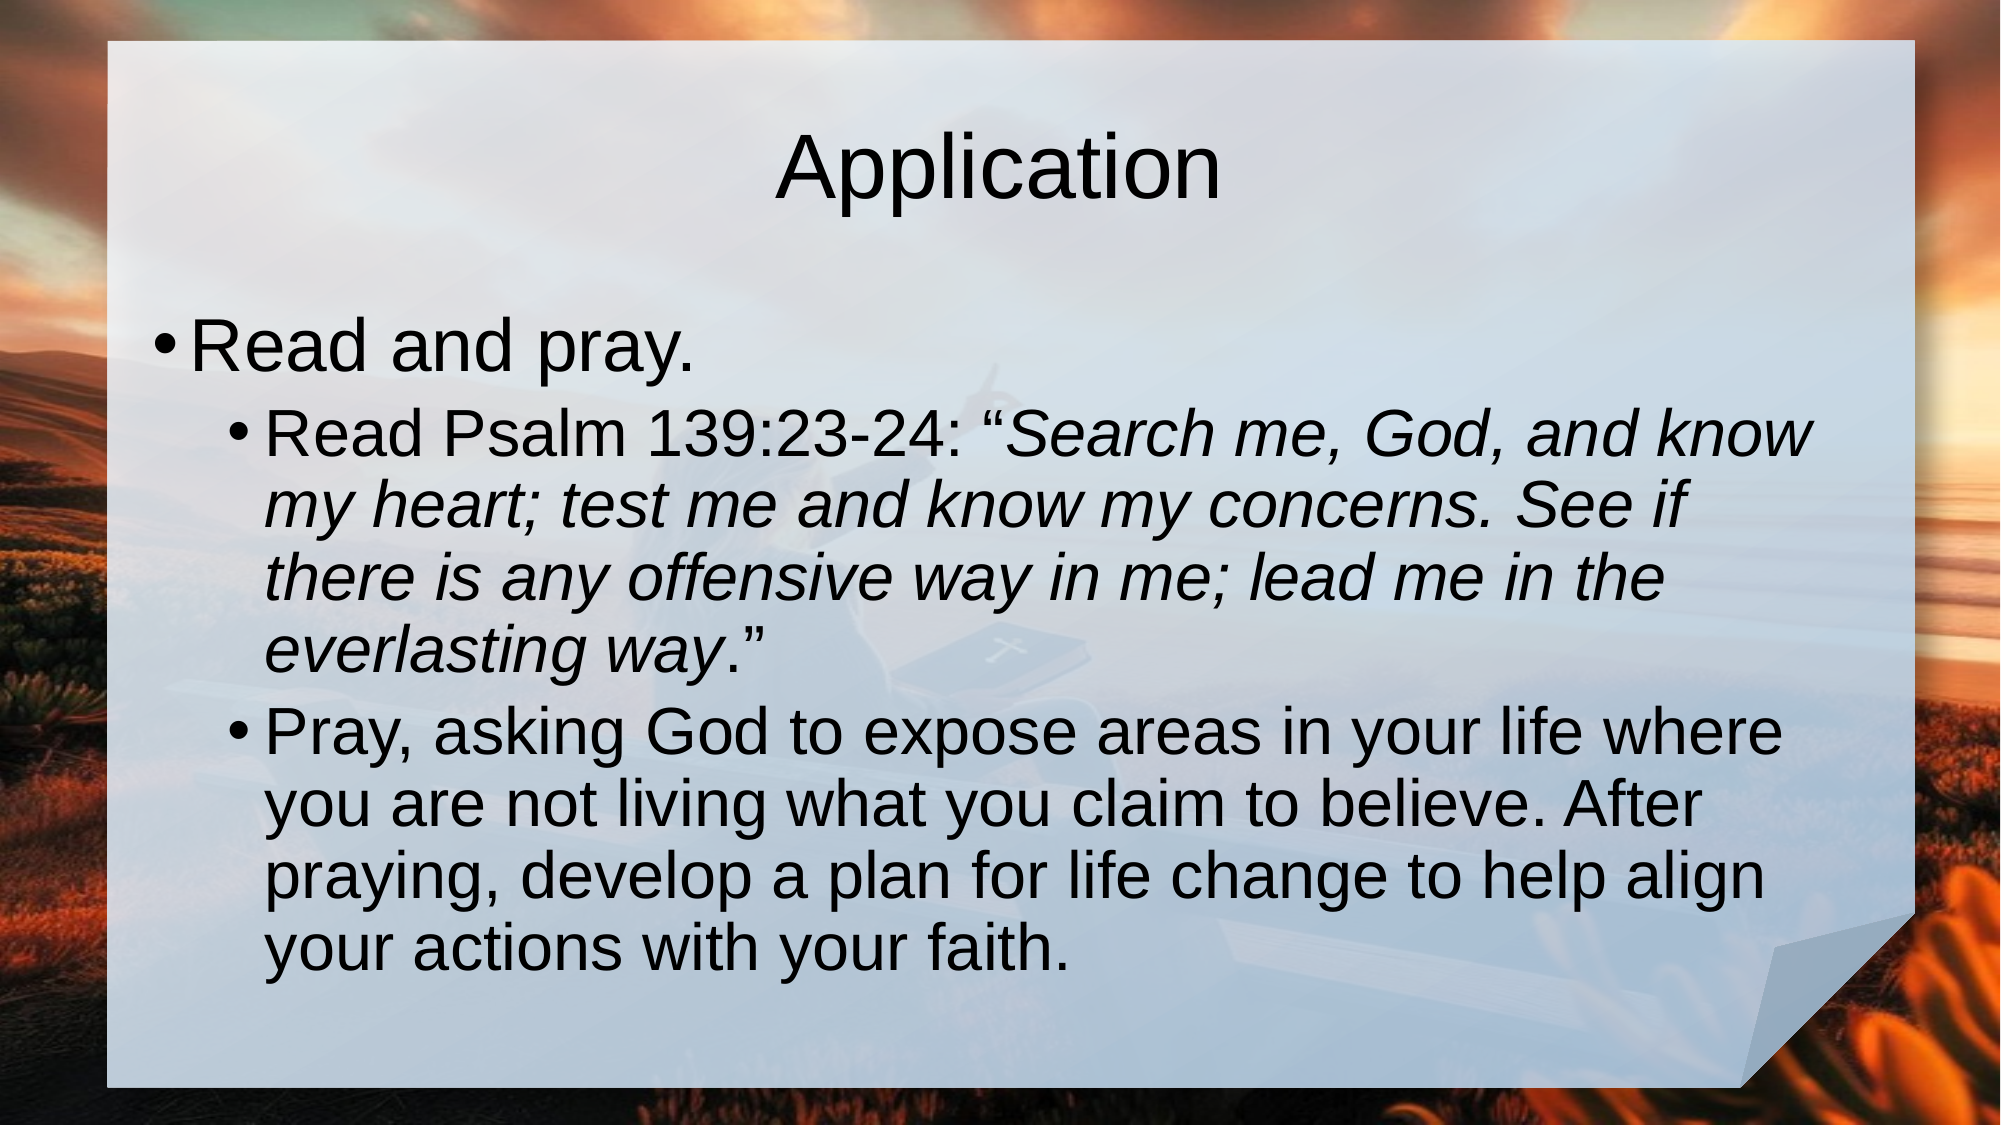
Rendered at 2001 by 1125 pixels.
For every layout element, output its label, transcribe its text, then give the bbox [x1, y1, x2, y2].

list Read and pray. Read Psalm 139:23-24: “Search me, God, and know my heart; test me and know my concerns. See if there is any offensive way in me; lead me in the everlasting way.” Pray, asking God to expose areas in your life where you are not living what you claim to believe. After praying, develop a plan for life change to help align your actions with your faith. [137, 299, 1863, 1014]
picture [0, 0, 2001, 1125]
title Application [137, 59, 1863, 278]
